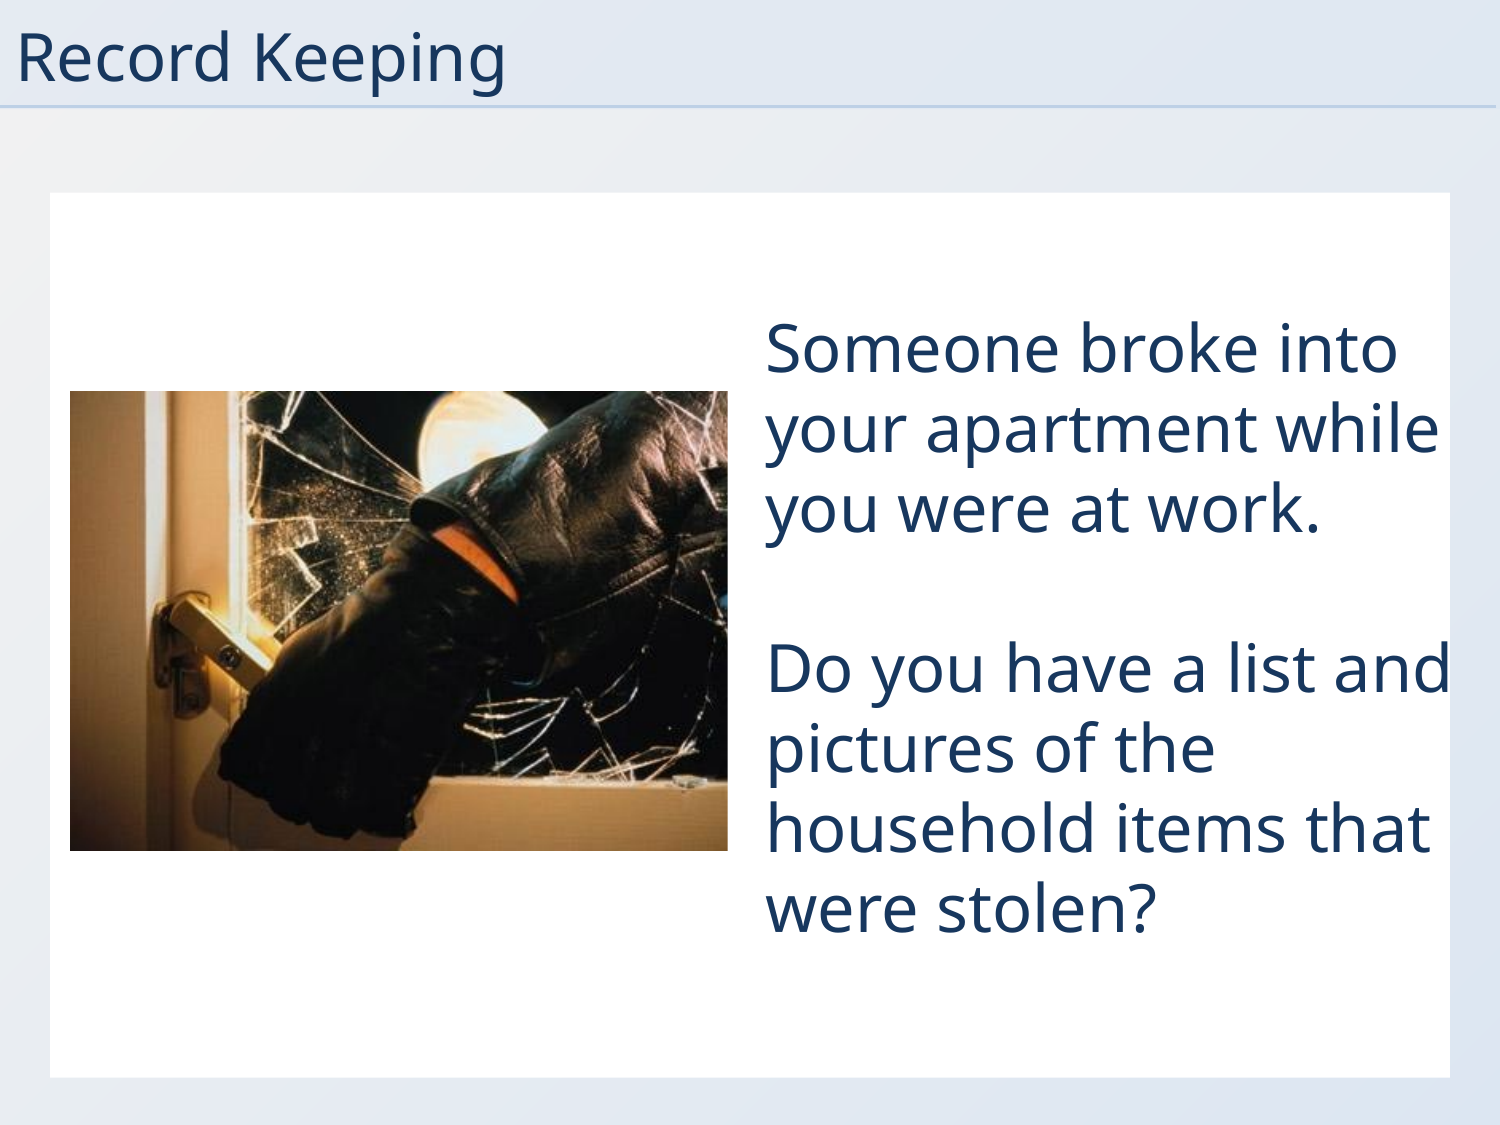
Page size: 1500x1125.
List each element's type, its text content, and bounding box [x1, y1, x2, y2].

picture [69, 391, 728, 851]
text_box [48, 191, 1452, 1080]
title Record Keeping [0, 0, 1500, 110]
text_box Someone broke into your apartment while you were at work. Do you have a list and pictures of the household items that were stolen? [749, 195, 1500, 1056]
